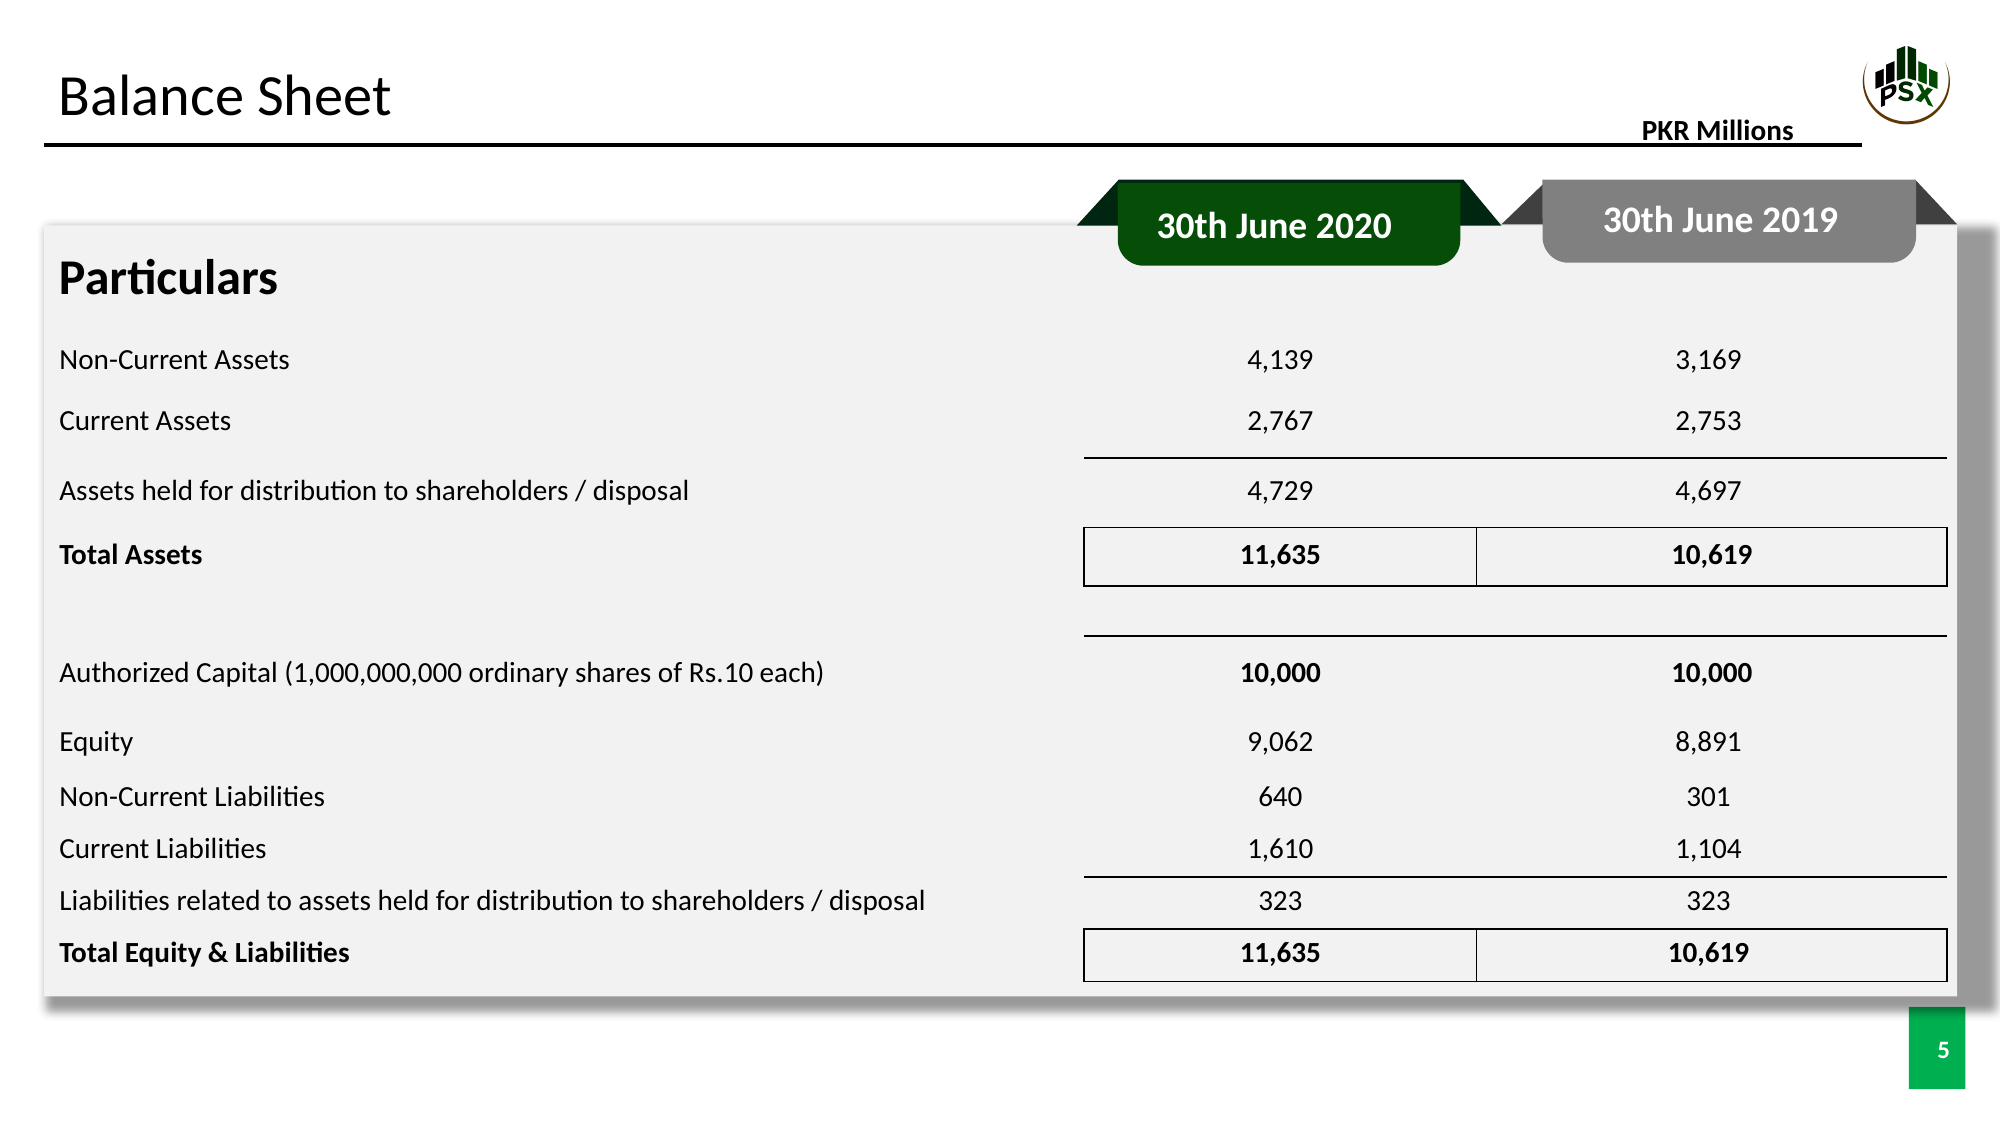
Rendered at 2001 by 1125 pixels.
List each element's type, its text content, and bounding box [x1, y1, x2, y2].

picture [1855, 43, 1958, 128]
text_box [44, 179, 1958, 997]
text_box PKR Millions [1627, 103, 1992, 154]
text_box Balance Sheet [44, 57, 1770, 141]
